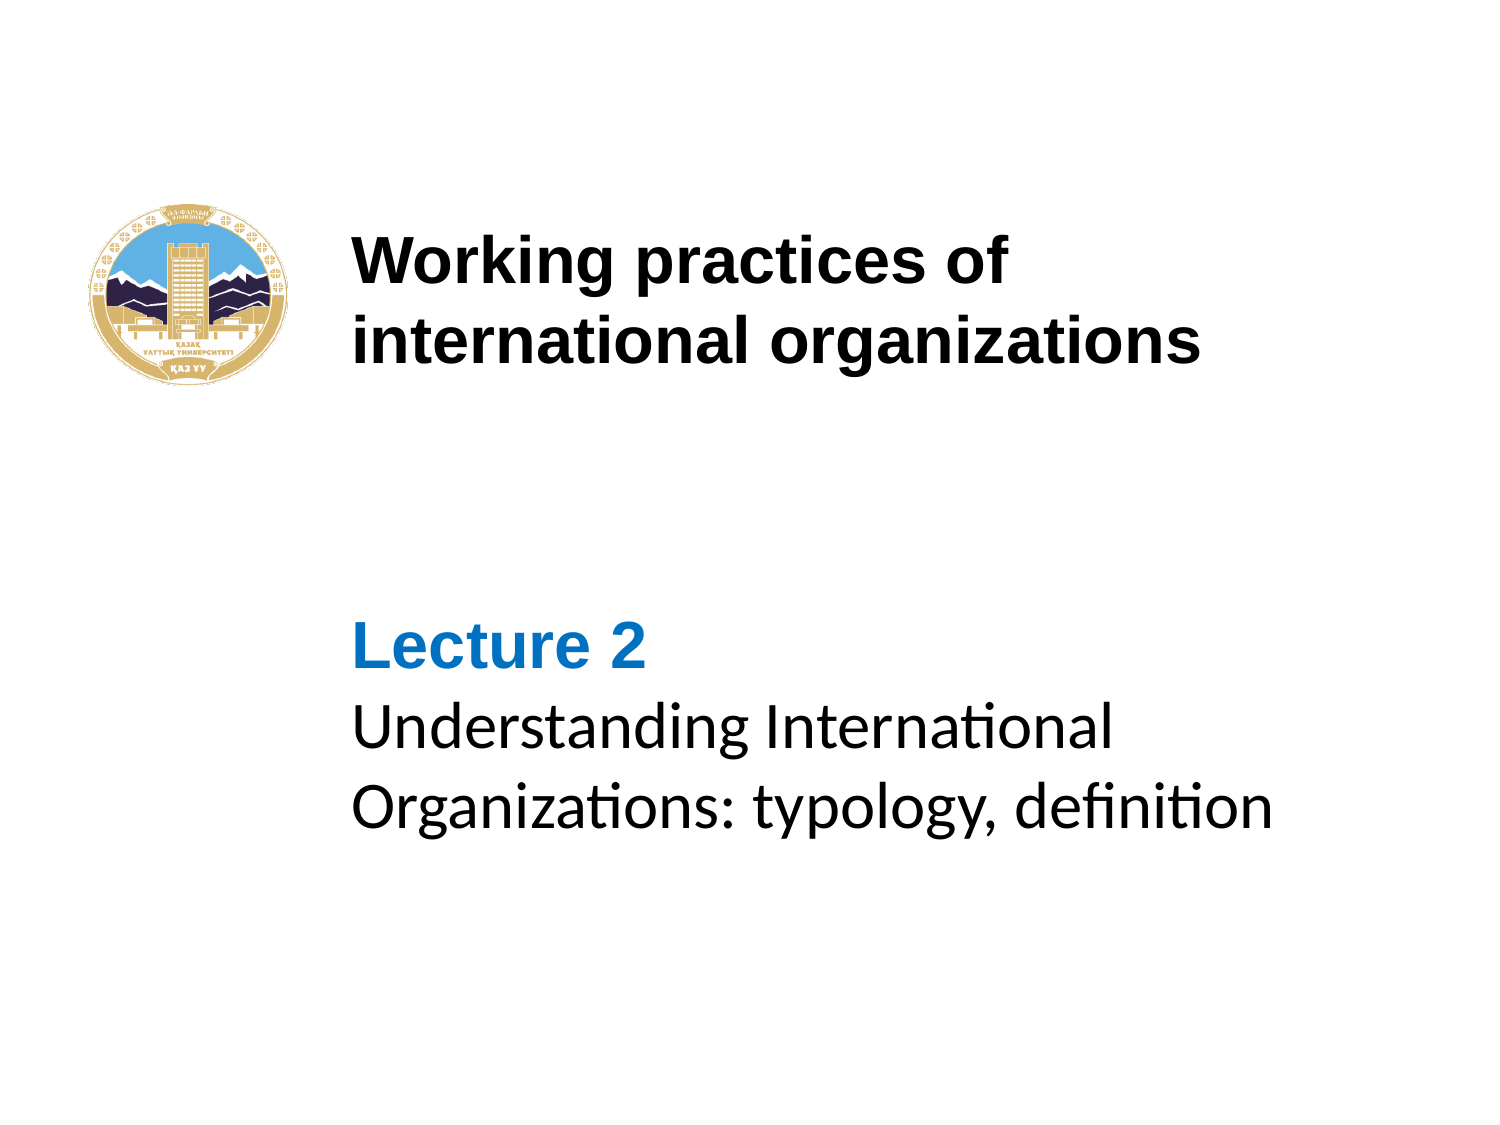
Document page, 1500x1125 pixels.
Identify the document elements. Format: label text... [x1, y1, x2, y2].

text_box Working practices of international organizations [336, 209, 1424, 385]
picture [88, 204, 288, 386]
text_box Lecture 2 Understanding International Organizations: typology, definition [336, 594, 1463, 850]
